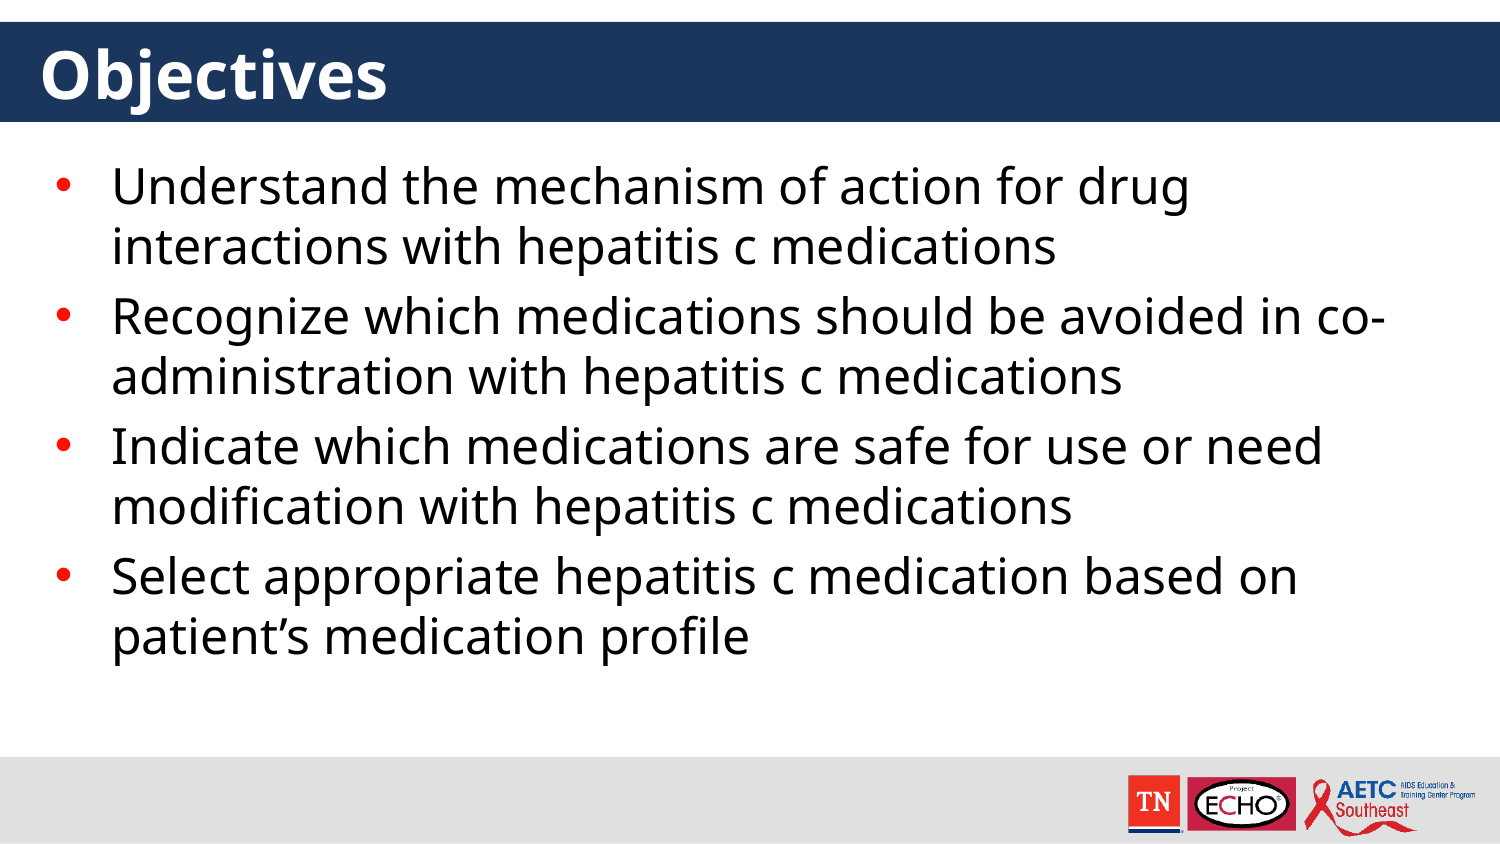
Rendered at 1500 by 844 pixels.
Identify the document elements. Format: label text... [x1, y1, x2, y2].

picture [1300, 776, 1478, 839]
title Objectives [24, 21, 1475, 124]
picture [1187, 776, 1296, 831]
list Understand the mechanism of action for drug interactions with hepatitis c medications Recognize which medications should be avoided in co-administration with hepatitis c medications Indicate which medications are safe for use or need modification with hepatitis c medications Select appropriate hepatitis c medication based on patient’s medication profile [39, 146, 1478, 757]
